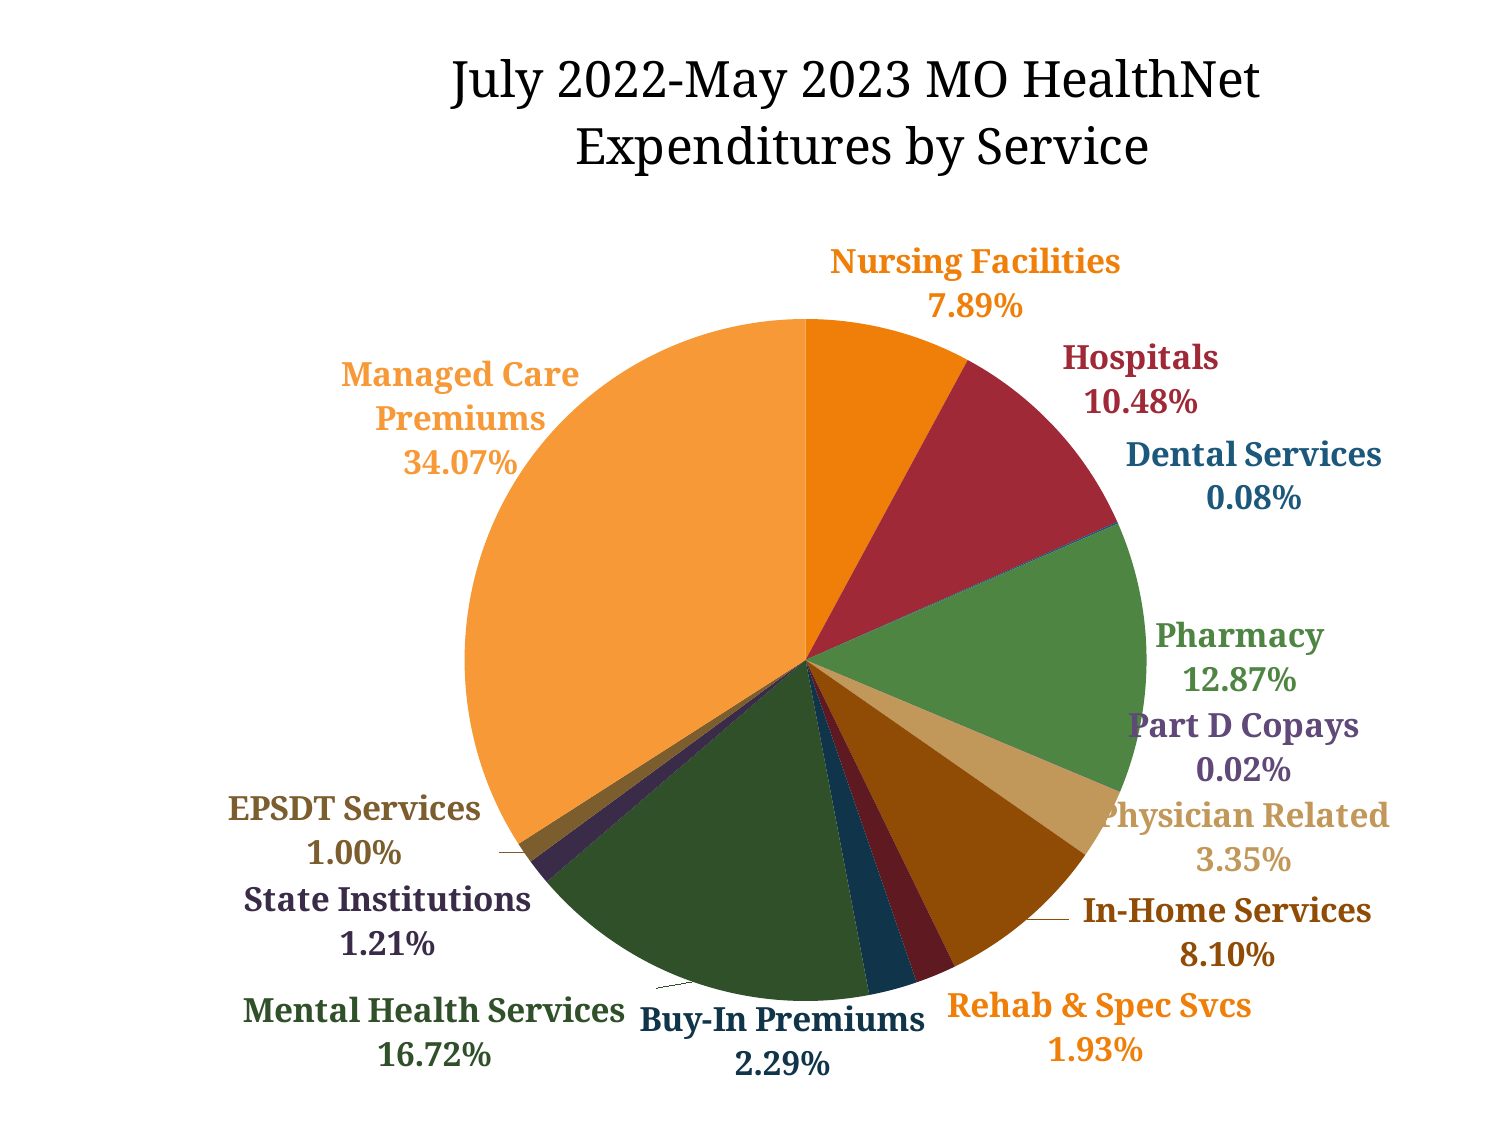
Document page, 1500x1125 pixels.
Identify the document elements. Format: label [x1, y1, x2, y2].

chart [12, 12, 1476, 1113]
